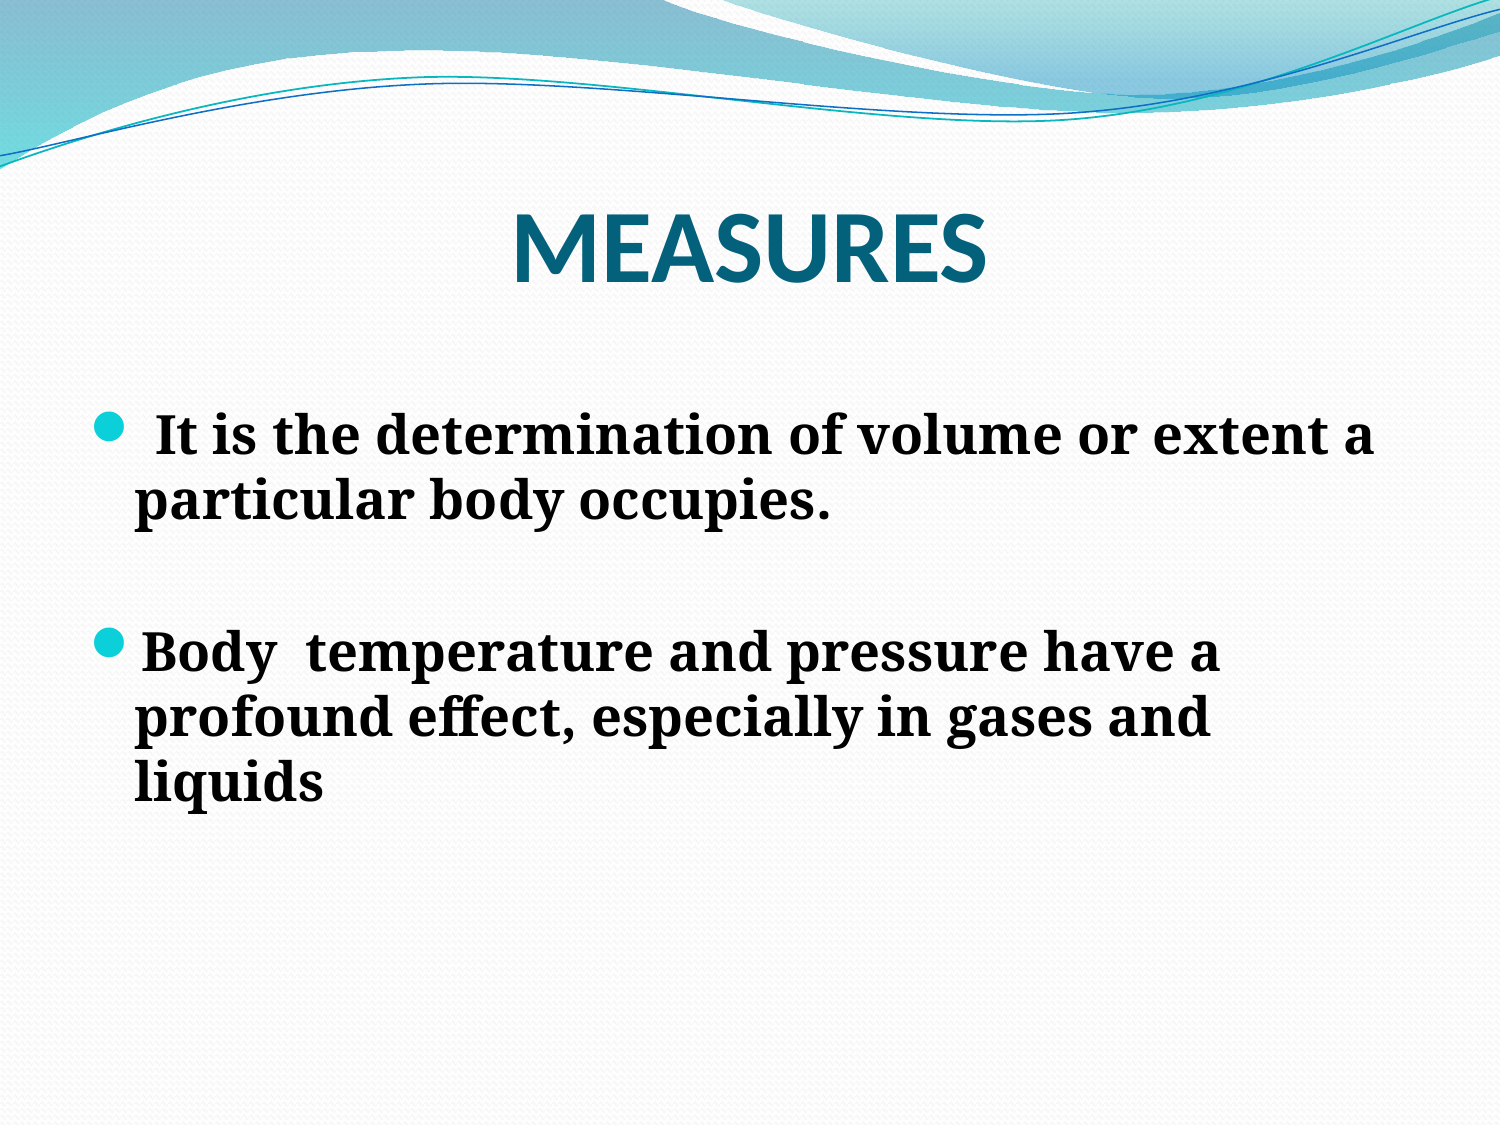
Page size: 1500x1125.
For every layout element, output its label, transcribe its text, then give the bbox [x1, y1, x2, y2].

title MEASURES [75, 115, 1425, 303]
list It is the determination of volume or extent a particular body occupies. Body temperature and pressure have a profound effect, especially in gases and liquids [75, 317, 1425, 1038]
